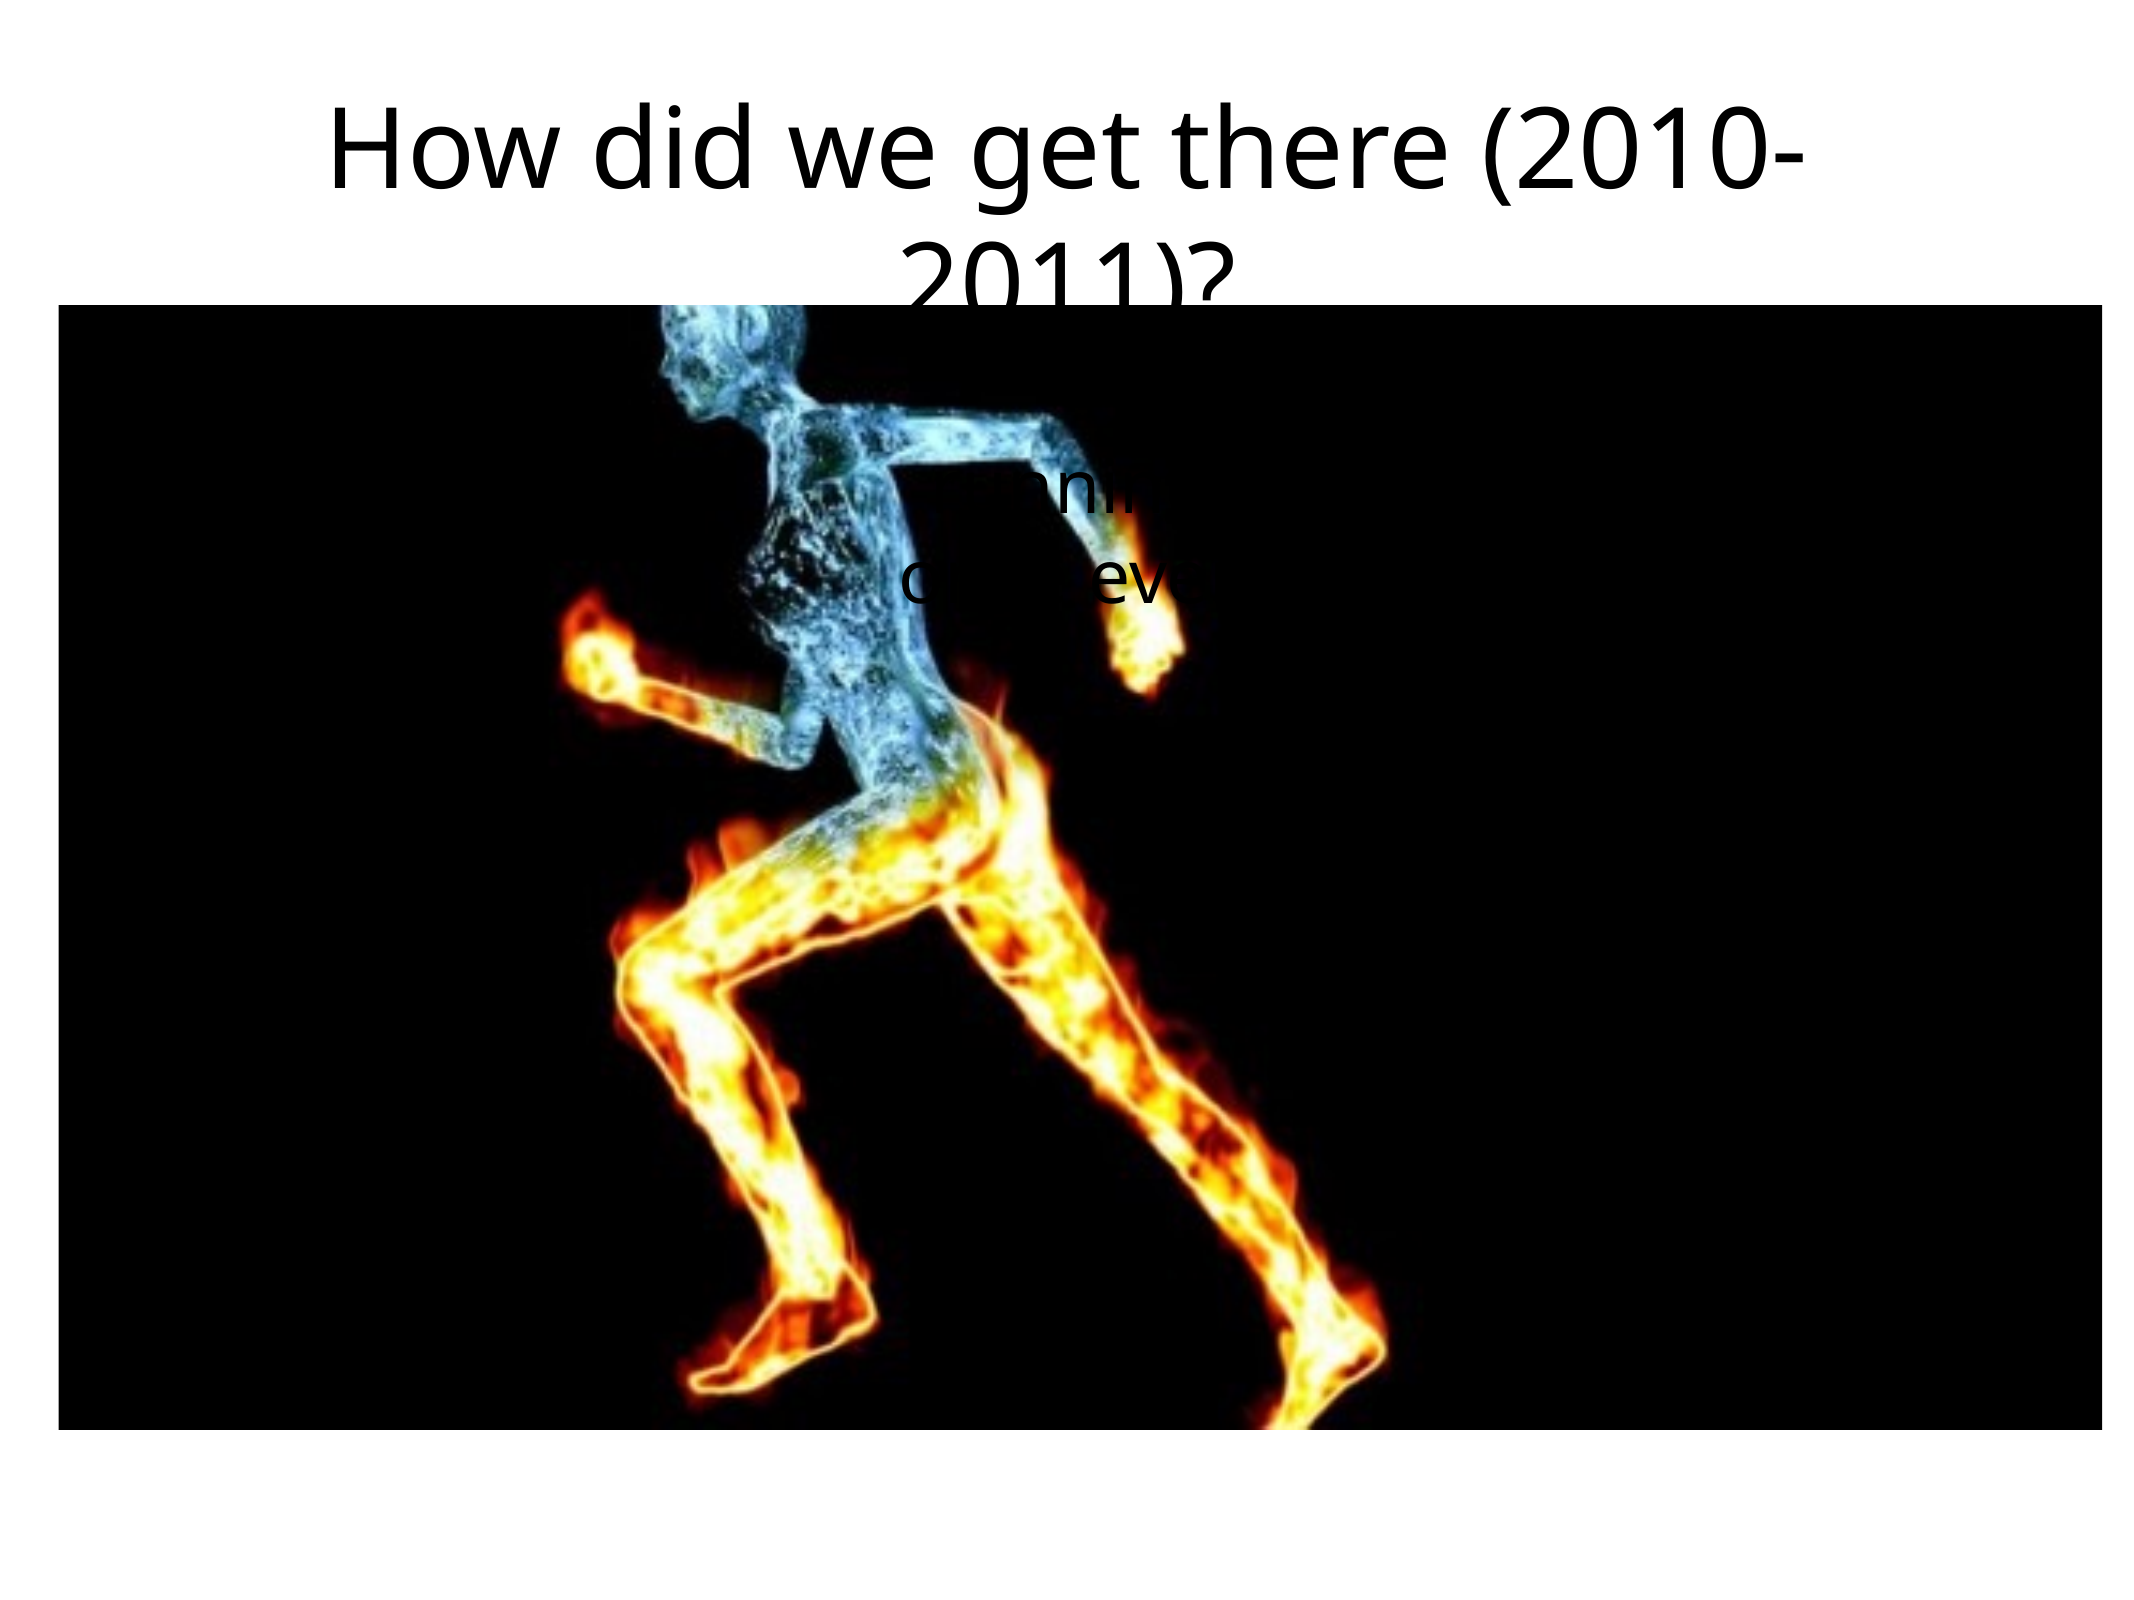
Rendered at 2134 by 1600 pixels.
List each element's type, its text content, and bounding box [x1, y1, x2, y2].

picture [58, 304, 2103, 1430]
title How did we get there (2010-2011)? [155, 33, 1978, 298]
